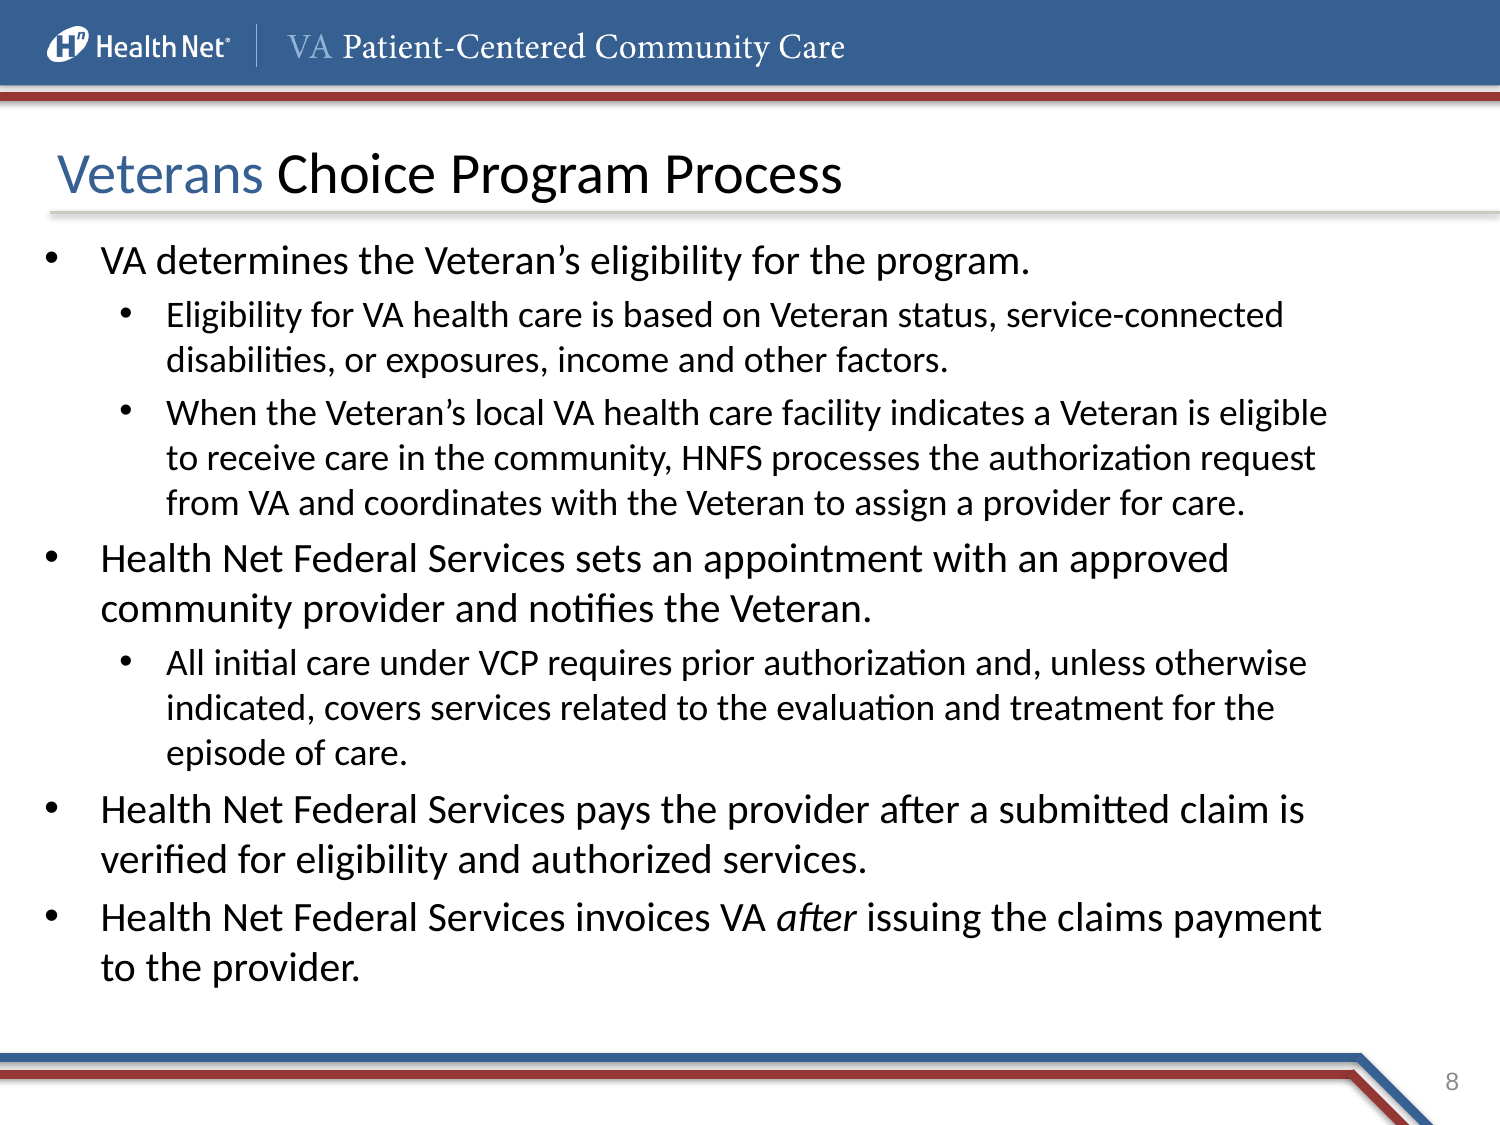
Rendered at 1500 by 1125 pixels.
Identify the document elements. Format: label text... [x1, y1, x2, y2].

picture [47, 26, 230, 62]
title Veterans Choice Program Process [28, 108, 1378, 213]
picture [287, 32, 844, 67]
slide_number 8 [1361, 1050, 1475, 1111]
list VA determines the Veteran’s eligibility for the program. Eligibility for VA health care is based on Veteran status, service-connected disabilities, or exposures, income and other factors. When the Veteran’s local VA health care facility indicates a Veteran is eligible to receive care in the community, HNFS processes the authorization request from VA and coordinates with the Veteran to assign a provider for care. Health Net Federal Services sets an appointment with an approved community provider and notifies the Veteran. All initial care under VCP requires prior authorization and, unless otherwise indicated, covers services related to the evaluation and treatment for the episode of care. Health Net Federal Services pays the provider after a submitted claim is verified for eligibility and authorized services. Health Net Federal Services invoices VA after issuing the claims payment to the provider. [29, 224, 1380, 1060]
